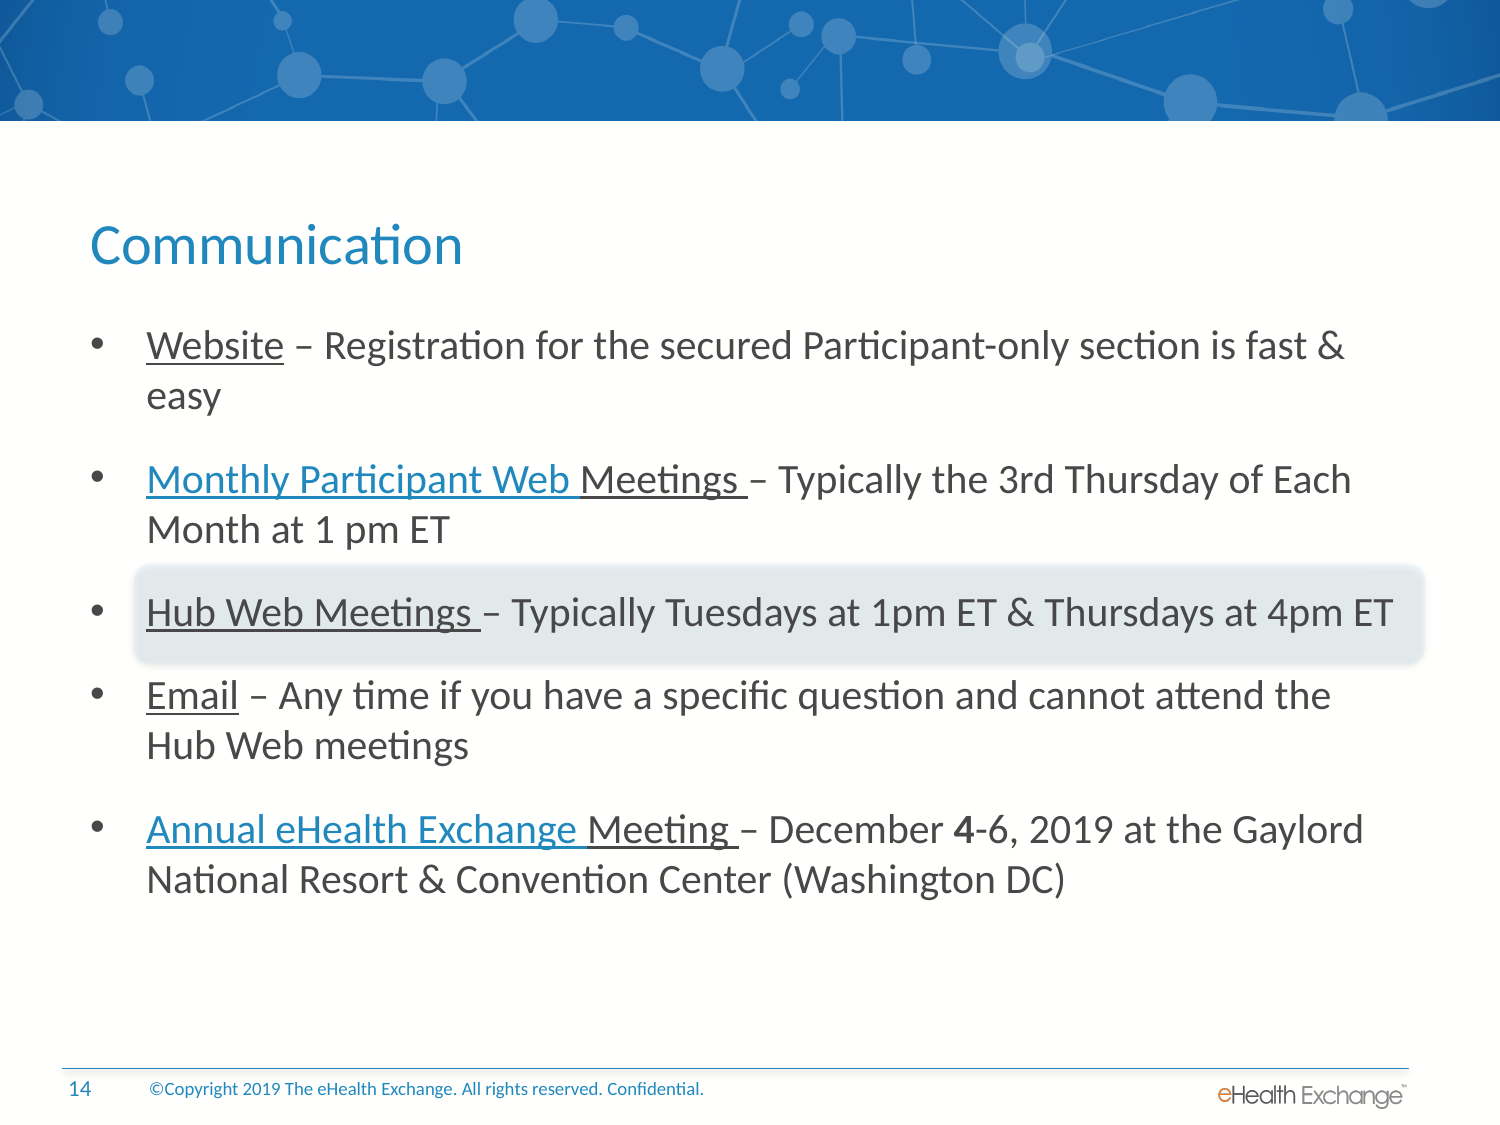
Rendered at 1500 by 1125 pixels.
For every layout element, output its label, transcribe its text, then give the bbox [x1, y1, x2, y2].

title Communication [75, 120, 1425, 284]
footer ©Copyright 2019 The eHealth Exchange. All rights reserved. Confidential. [134, 1057, 740, 1118]
picture [1215, 1080, 1409, 1115]
list Website – Registration for the secured Participant-only section is fast & easy Monthly Participant Web Meetings – Typically the 3rd Thursday of Each Month at 1 pm ET Hub Web Meetings – Typically Tuesdays at 1pm ET & Thursdays at 4pm ET Email – Any time if you have a specific question and cannot attend the Hub Web meetings Annual eHealth Exchange Meeting – December 4-6, 2019 at the Gaylord National Resort & Convention Center (Washington DC) [75, 310, 1425, 986]
slide_number 14 [53, 1066, 404, 1125]
picture [0, 0, 1500, 121]
